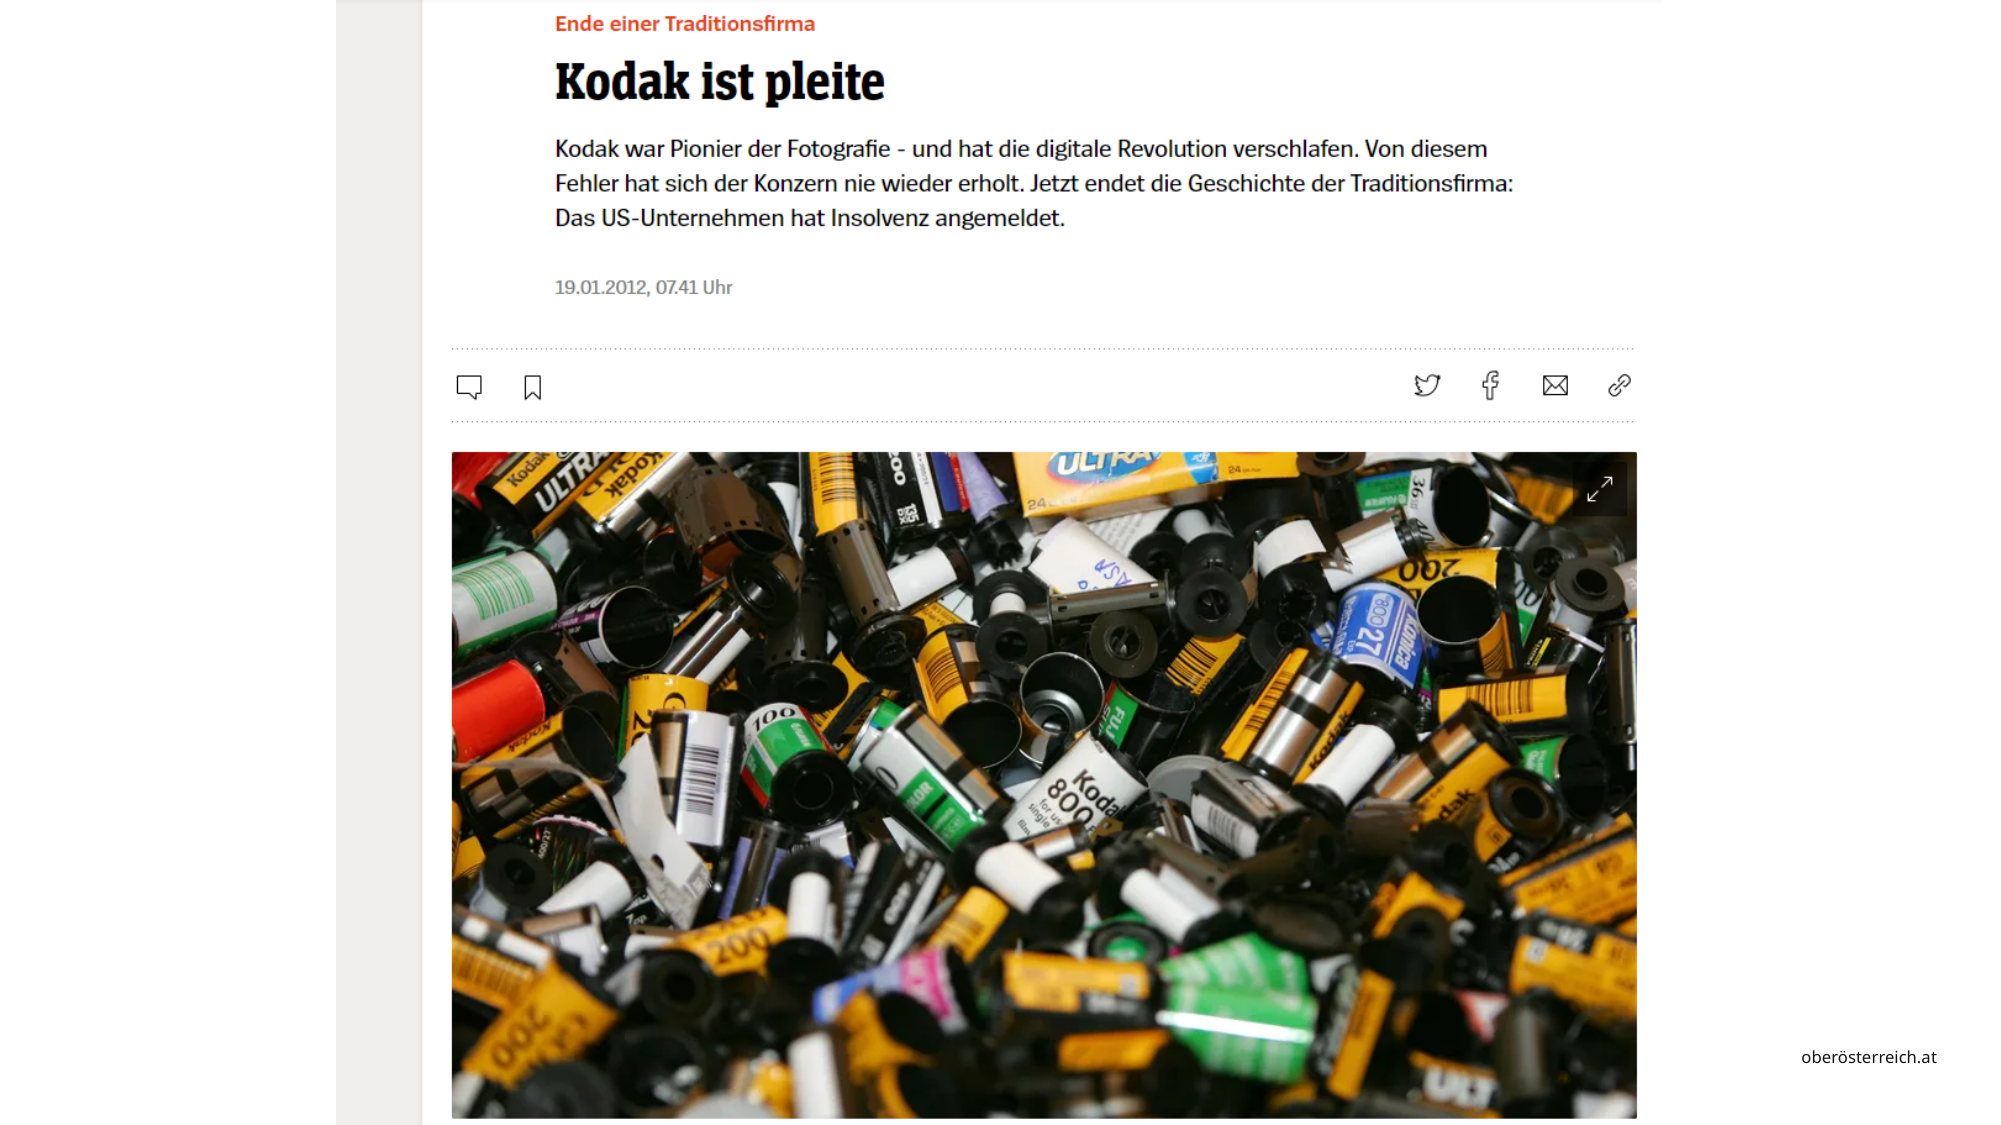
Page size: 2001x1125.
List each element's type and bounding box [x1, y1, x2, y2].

picture [336, 0, 1664, 1125]
